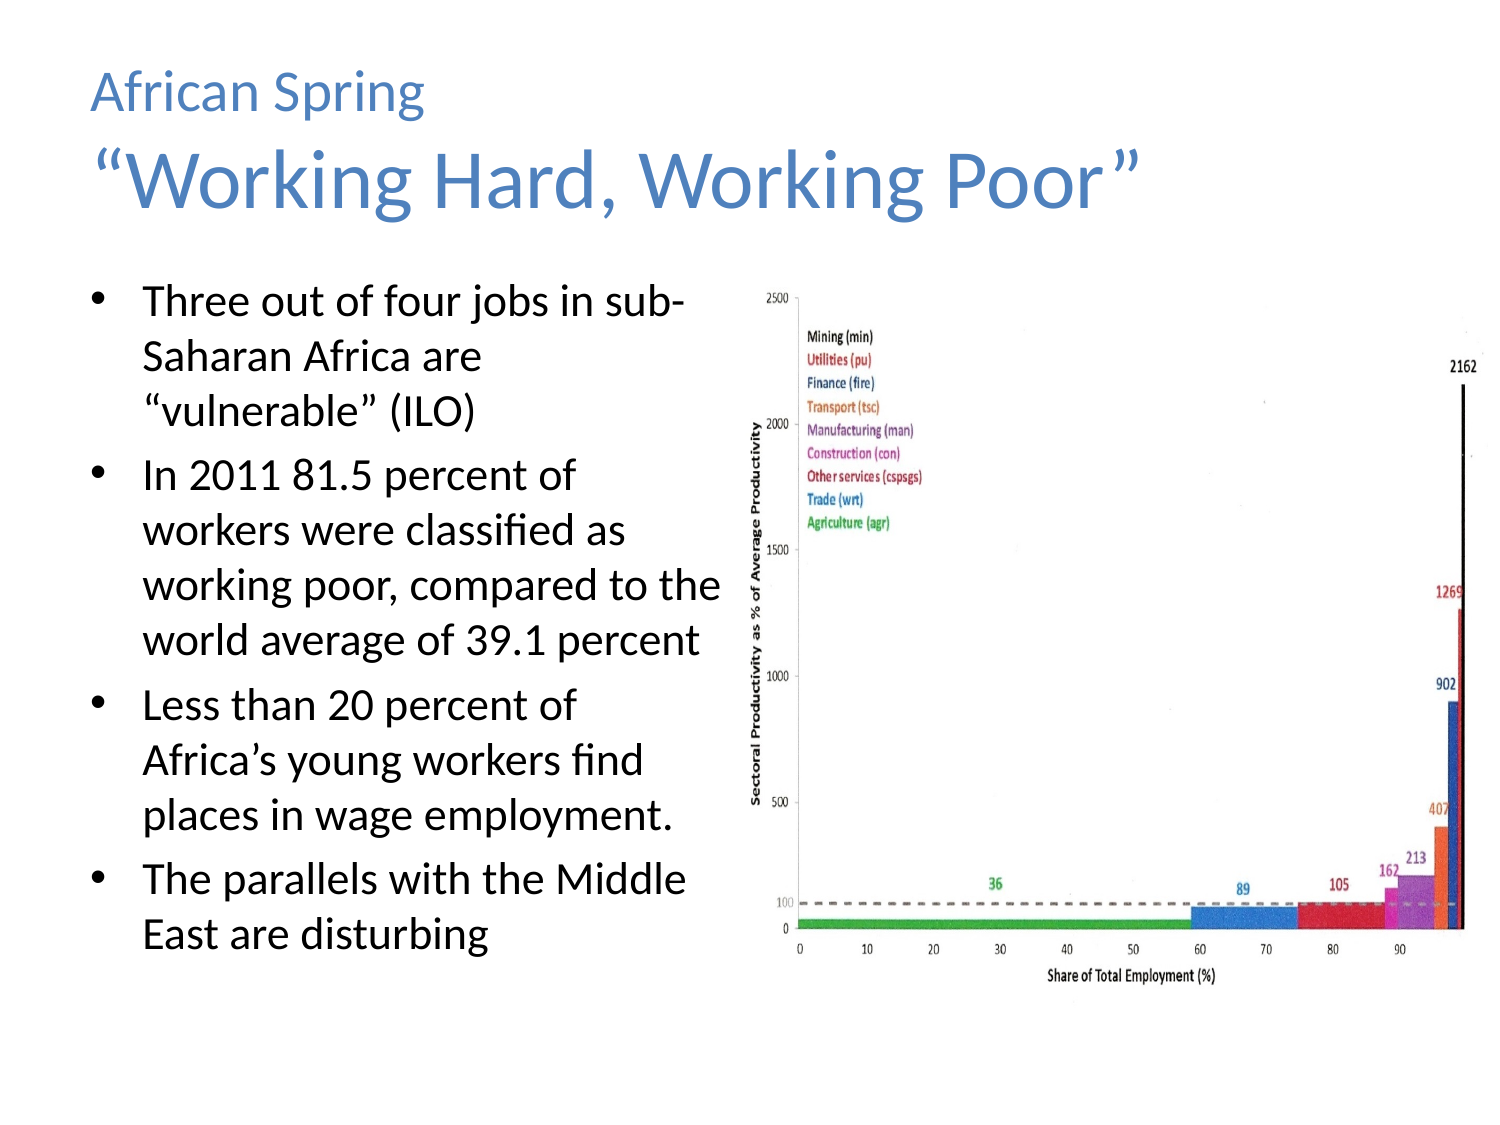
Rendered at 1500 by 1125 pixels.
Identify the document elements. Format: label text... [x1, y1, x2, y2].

list Three out of four jobs in sub-Saharan Africa are “vulnerable” (ILO) In 2011 81.5 percent of workers were classified as working poor, compared to the world average of 39.1 percent Less than 20 percent of Africa’s young workers find places in wage employment. The parallels with the Middle East are disturbing [75, 262, 738, 1005]
title African Spring “Working Hard, Working Poor” [75, 45, 1425, 233]
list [737, 287, 1488, 1013]
